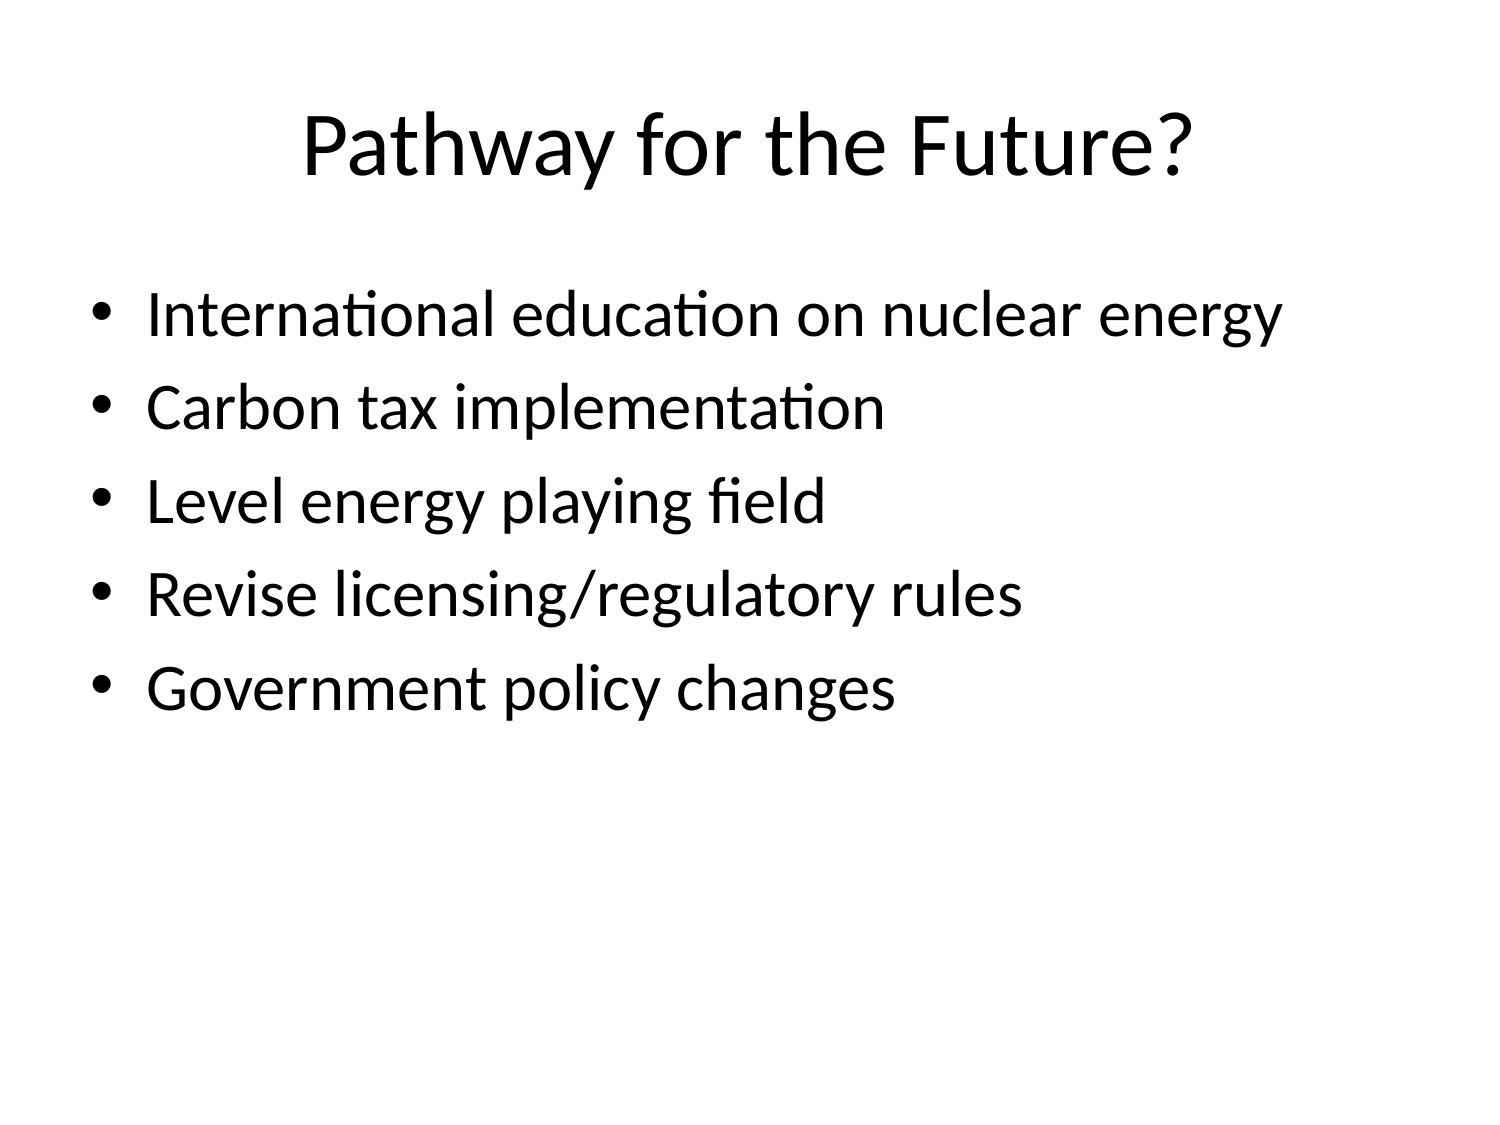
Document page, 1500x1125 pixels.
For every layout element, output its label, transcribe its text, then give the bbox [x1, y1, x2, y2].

title Pathway for the Future? [75, 45, 1425, 233]
list International education on nuclear energy Carbon tax implementation Level energy playing field Revise licensing/regulatory rules Government policy changes [75, 262, 1425, 1005]
